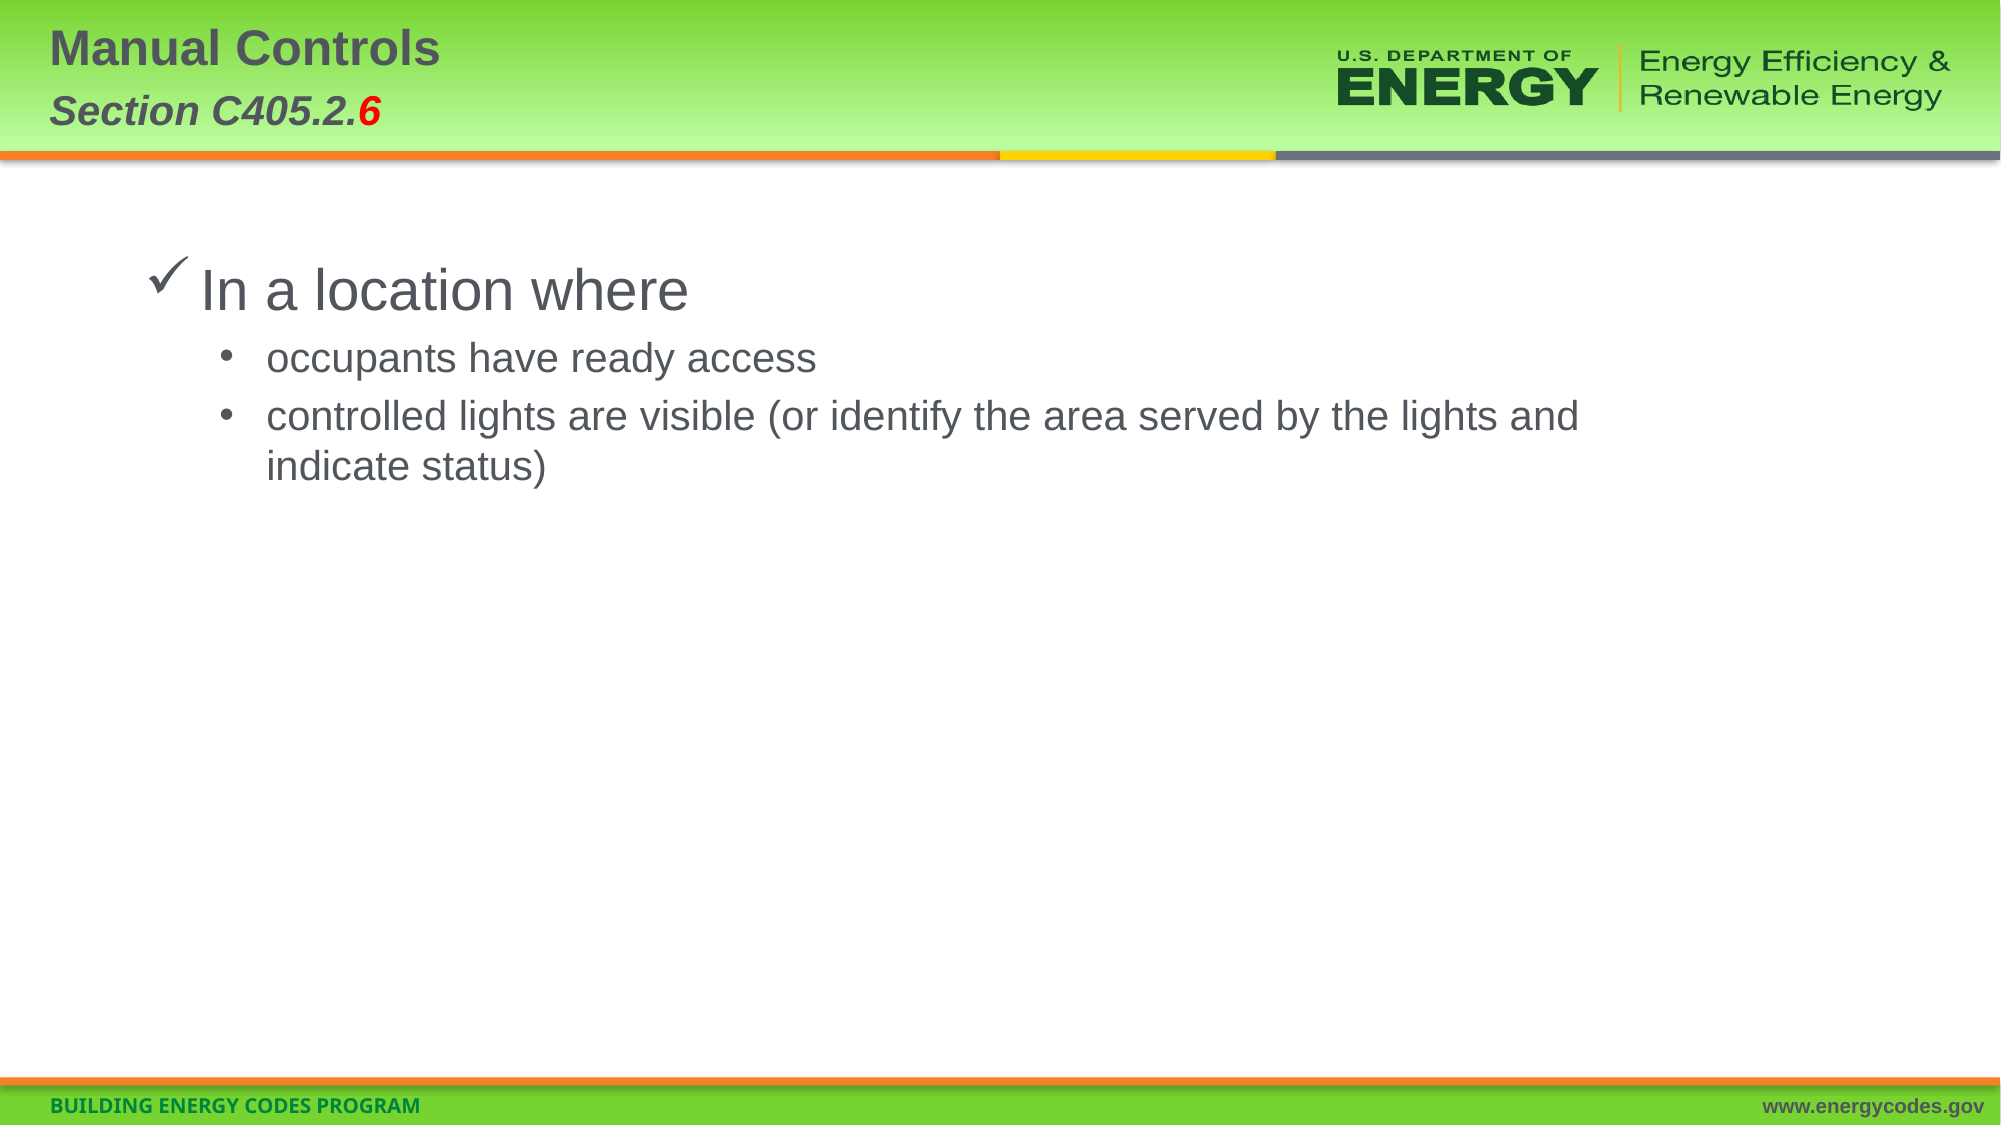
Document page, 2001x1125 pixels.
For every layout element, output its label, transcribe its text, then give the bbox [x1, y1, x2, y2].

title Manual Controls Section C405.2.6 [34, 0, 1278, 152]
picture [1338, 43, 1953, 112]
list In a location where occupants have ready access controlled lights are visible (or identify the area served by the lights and indicate status) [129, 244, 1659, 952]
